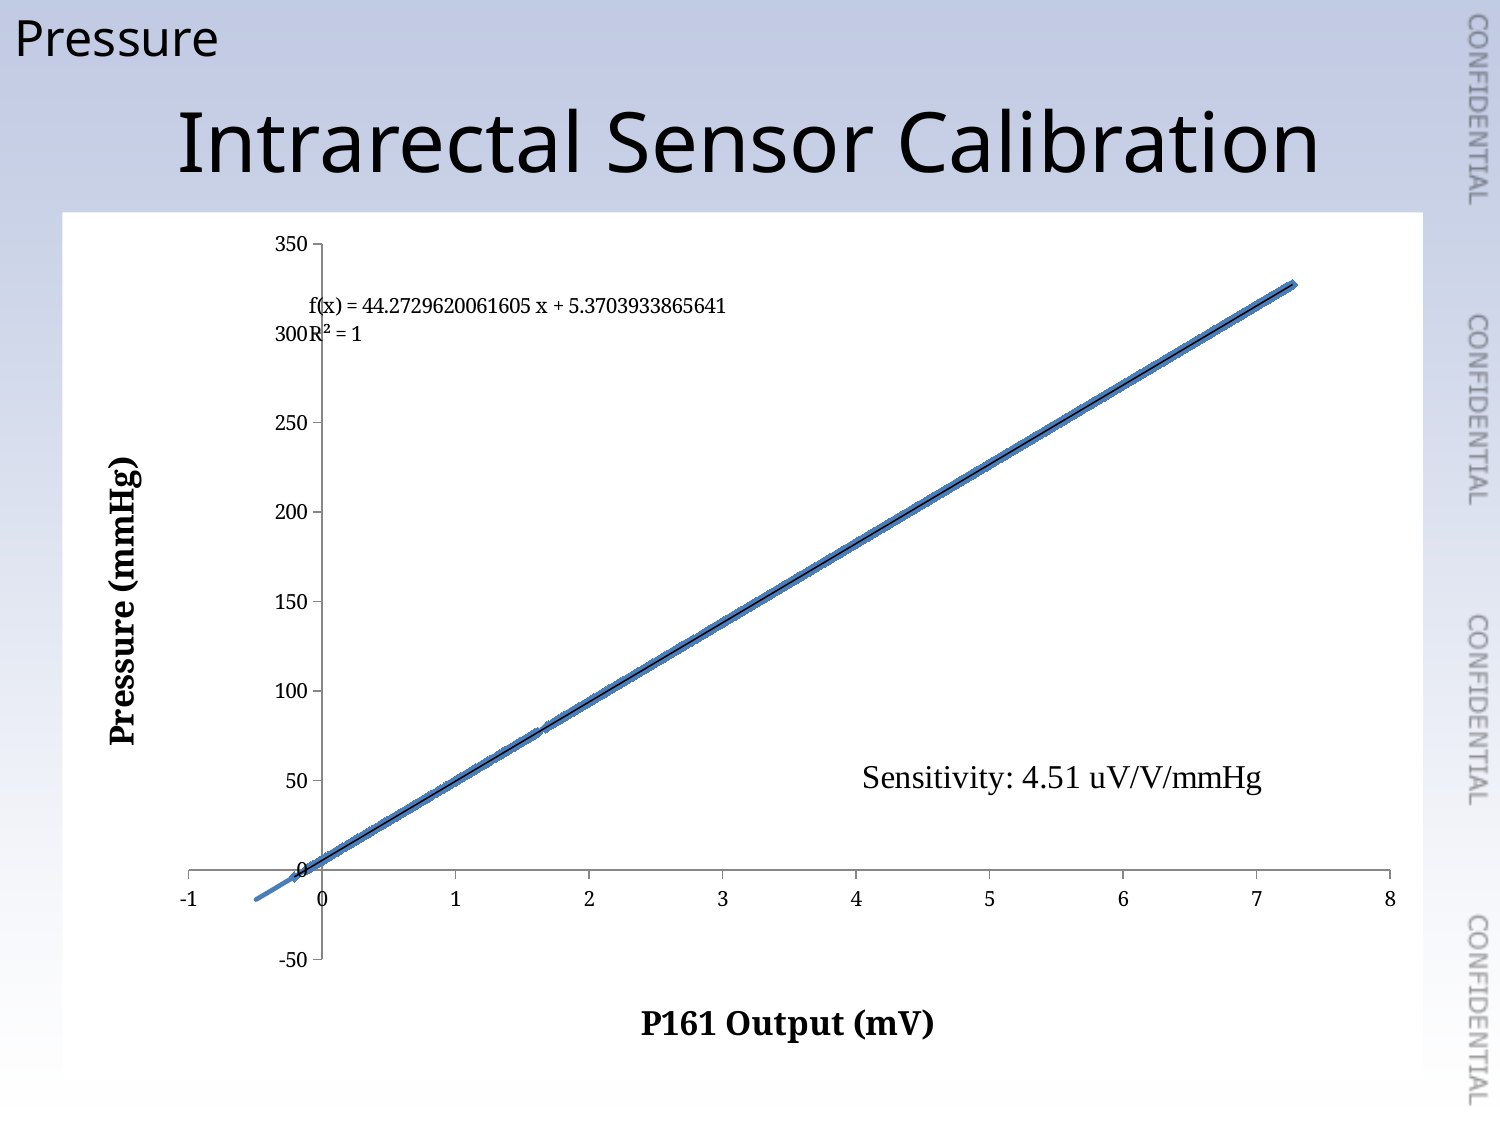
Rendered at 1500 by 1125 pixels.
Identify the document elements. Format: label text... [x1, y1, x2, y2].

picture [0, 0, 1500, 1125]
text_box Pressure [0, 0, 525, 74]
chart [62, 212, 1424, 1080]
title Intrarectal Sensor Calibration [75, 45, 1425, 212]
